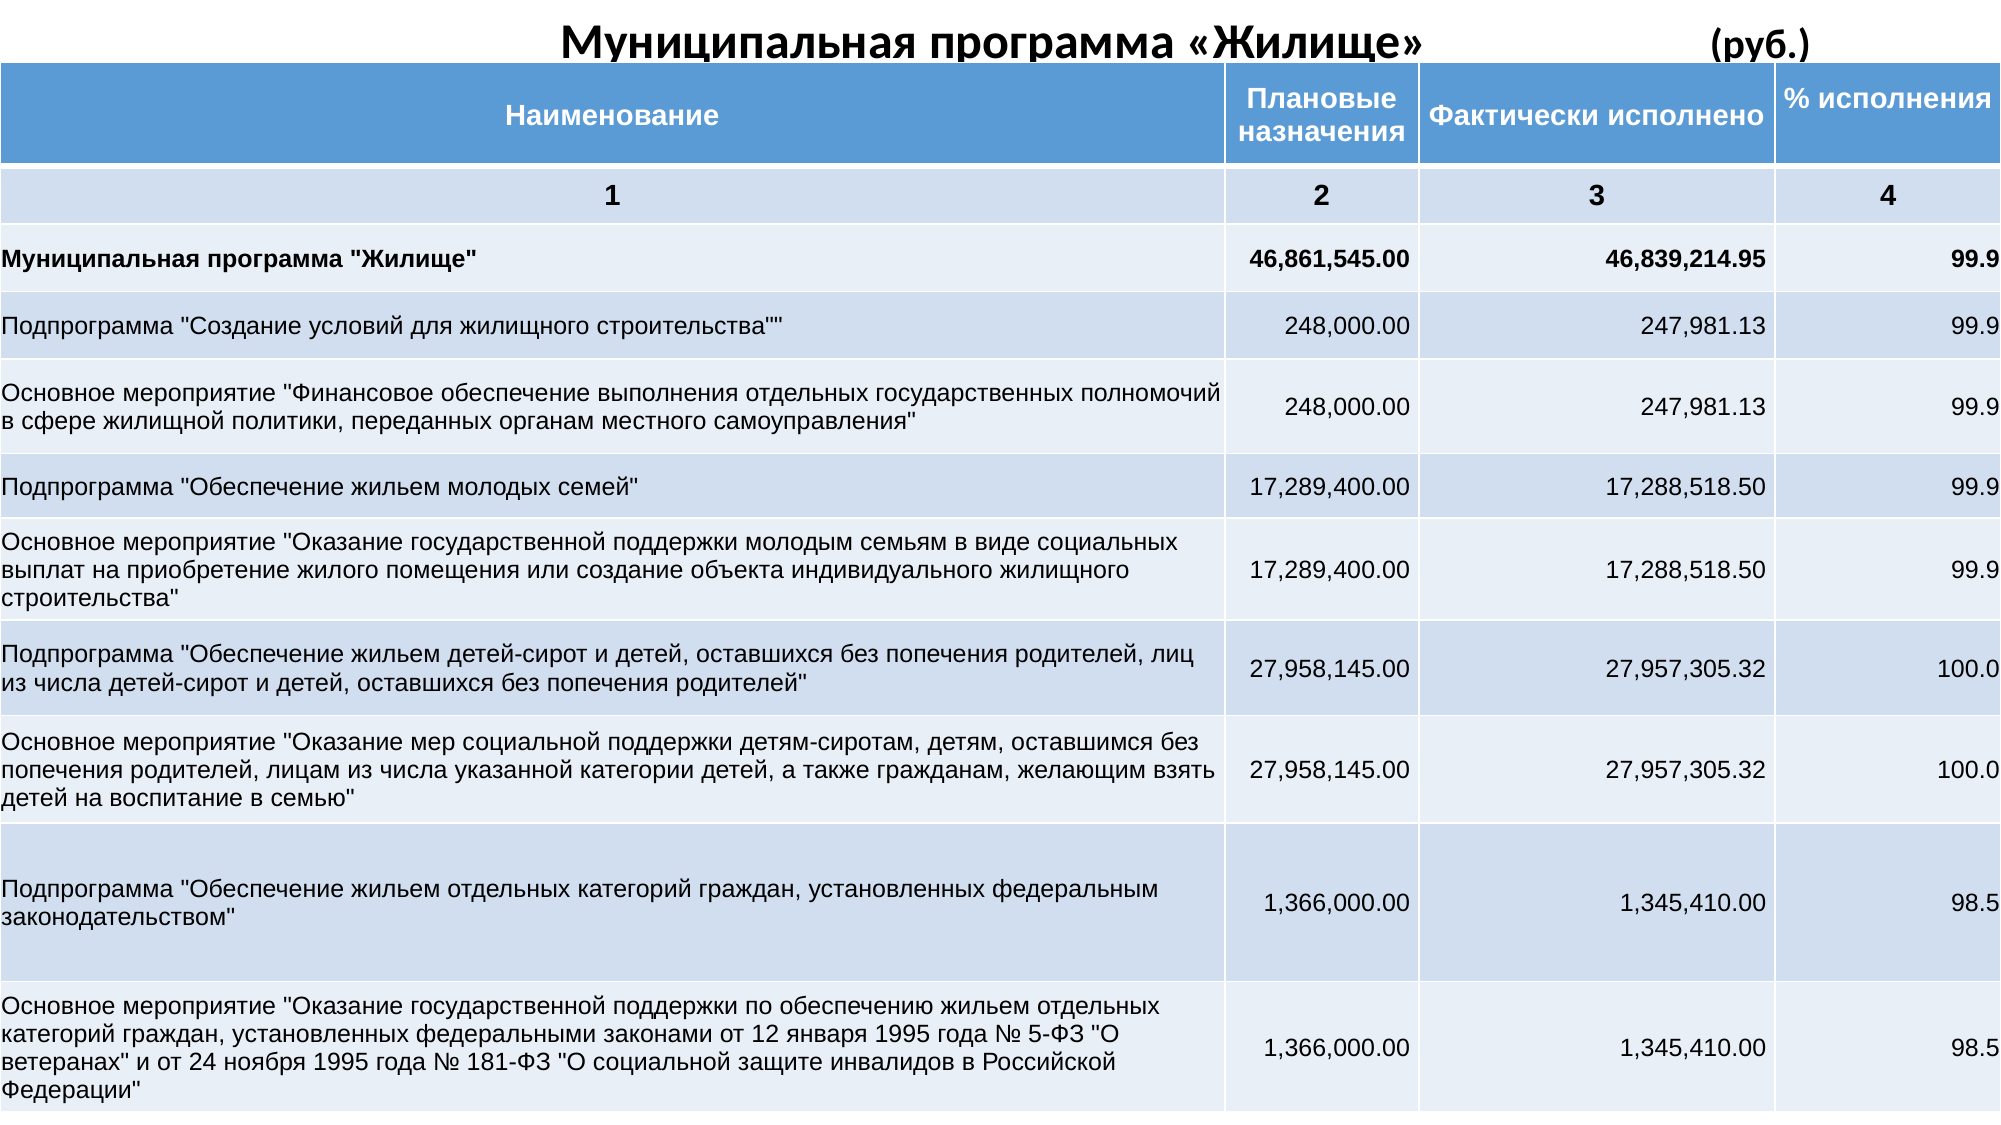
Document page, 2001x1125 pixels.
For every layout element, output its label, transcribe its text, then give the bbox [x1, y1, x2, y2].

table_cell 3 [1420, 169, 1774, 223]
table_cell 99.9 [1776, 225, 2000, 291]
table_cell 46,839,214.95 [1420, 225, 1774, 291]
table_cell 98.5 [1776, 982, 2000, 1111]
table_cell 1,345,410.00 [1420, 982, 1774, 1111]
table_cell Муниципальная программа "Жилище" [1, 225, 1224, 291]
table_cell Подпрограмма "Создание условий для жилищного строительства"" [1, 292, 1224, 358]
table_cell 100.0 [1776, 621, 2000, 715]
table_cell 248,000.00 [1226, 292, 1418, 358]
table_header Наименование [1, 63, 1224, 163]
table_cell 17,288,518.50 [1420, 454, 1774, 517]
table_cell Подпрограмма "Обеспечение жильем отдельных категорий граждан, установленных федеральным законодательством" [1, 824, 1224, 981]
table_header Плановые назначения [1226, 63, 1418, 163]
table_cell 1,345,410.00 [1420, 824, 1774, 981]
table_cell 4 [1776, 169, 2000, 223]
table_header % исполнения [1776, 63, 2000, 163]
table_cell 98.5 [1776, 824, 2000, 981]
table_cell 247,981.13 [1420, 360, 1774, 453]
table_cell Подпрограмма "Обеспечение жильем молодых семей" [1, 454, 1224, 517]
table_cell 27,958,145.00 [1226, 621, 1418, 715]
table_header Фактически исполнено [1420, 63, 1774, 163]
table_cell 1,366,000.00 [1226, 982, 1418, 1111]
table_cell 247,981.13 [1420, 292, 1774, 358]
table_cell 27,958,145.00 [1226, 716, 1418, 822]
table_cell 99.9 [1776, 292, 2000, 358]
table_cell 248,000.00 [1226, 360, 1418, 453]
table_header Муниципальная программа «Жилище» (руб.) [13, 0, 2000, 62]
table_cell 100.0 [1776, 716, 2000, 822]
table_cell 2 [1226, 169, 1418, 223]
table_cell Основное мероприятие "Финансовое обеспечение выполнения отдельных государственных полномочий в сфере жилищной политики, переданных органам местного самоуправления" [1, 360, 1224, 453]
table_cell 17,289,400.00 [1226, 519, 1418, 619]
table_cell Подпрограмма "Обеспечение жильем детей-сирот и детей, оставшихся без попечения родителей, лиц из числа детей-сирот и детей, оставшихся без попечения родителей" [1, 621, 1224, 715]
table_cell 1,366,000.00 [1226, 824, 1418, 981]
table_cell 99.9 [1776, 454, 2000, 517]
table_cell 1 [1, 169, 1224, 223]
table_cell Основное мероприятие "Оказание государственной поддержки по обеспечению жильем отдельных категорий граждан, установленных федеральными законами от 12 января 1995 года № 5-ФЗ "О ветеранах" и от 24 ноября 1995 года № 181-ФЗ "О социальной защите инвалидов в Российской Федерации" [1, 982, 1224, 1111]
table_cell 99.9 [1776, 360, 2000, 453]
table_cell 27,957,305.32 [1420, 621, 1774, 715]
table_cell 27,957,305.32 [1420, 716, 1774, 822]
table_cell Основное мероприятие "Оказание мер социальной поддержки детям-сиротам, детям, оставшимся без попечения родителей, лицам из числа указанной категории детей, а также гражданам, желающим взять детей на воспитание в семью" [1, 716, 1224, 822]
table_cell 17,289,400.00 [1226, 454, 1418, 517]
table_cell 46,861,545.00 [1226, 225, 1418, 291]
table_cell 17,288,518.50 [1420, 519, 1774, 619]
table_cell Основное мероприятие "Оказание государственной поддержки молодым семьям в виде социальных выплат на приобретение жилого помещения или создание объекта индивидуального жилищного строительства" [1, 519, 1224, 619]
table_cell 99.9 [1776, 519, 2000, 619]
